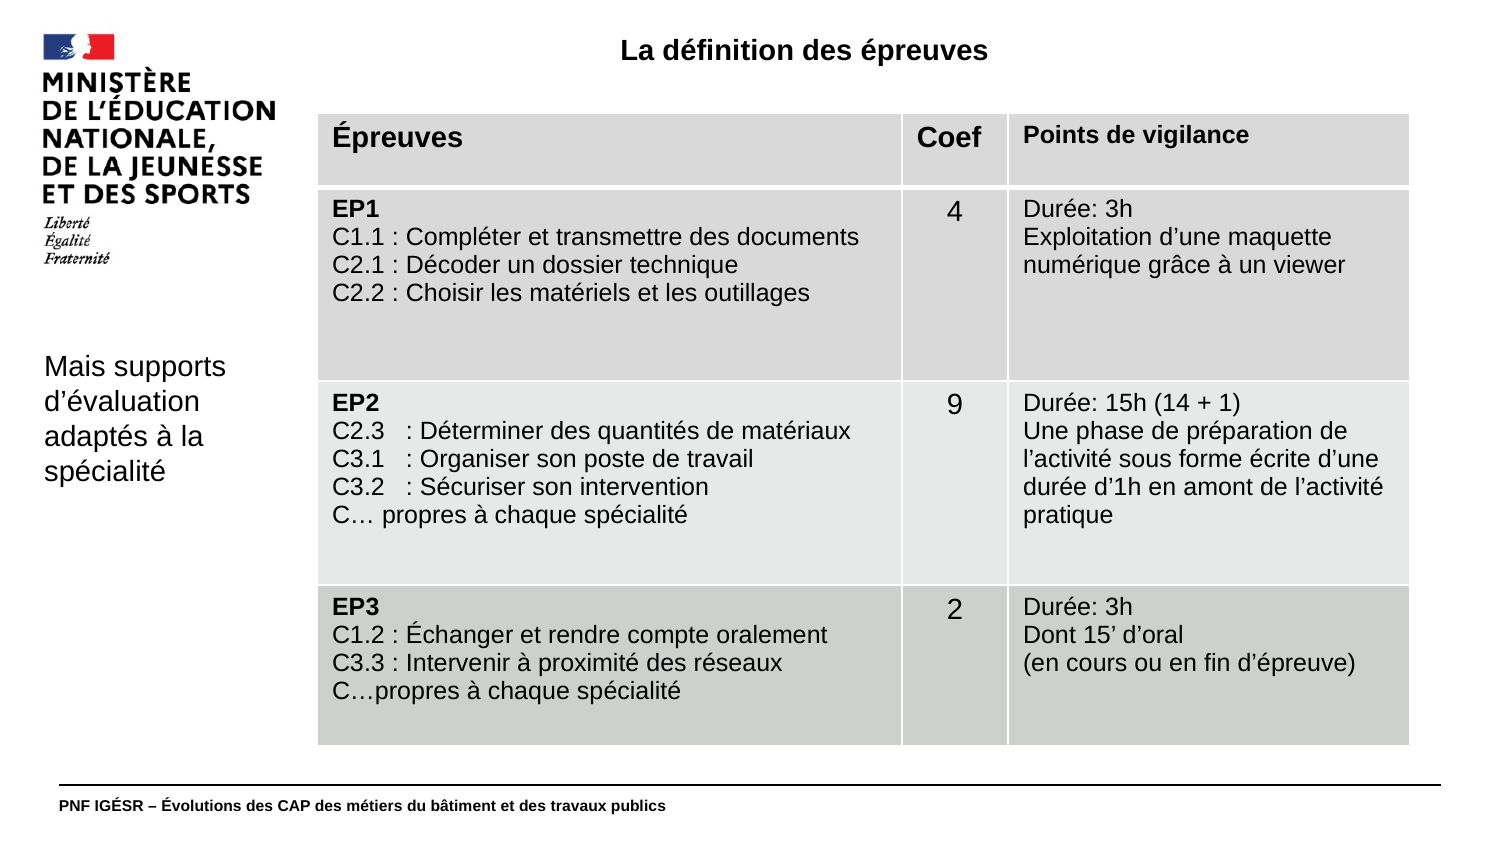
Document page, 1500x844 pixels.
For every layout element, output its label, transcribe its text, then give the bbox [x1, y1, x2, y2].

table_cell Durée: 3h Exploitation d’une maquette numérique grâce à un viewer [1009, 190, 1409, 380]
text_box La définition des épreuves [277, 30, 1341, 74]
table_cell EP1 C1.1 : Compléter et transmettre des documents C2.1 : Décoder un dossier technique C2.2 : Choisir les matériels et les outillages [318, 190, 901, 380]
table_cell 4 [903, 190, 1007, 380]
picture [17, 8, 298, 289]
table_header Épreuves [318, 114, 901, 185]
table_header Points de vigilance [1009, 114, 1409, 185]
table_cell Durée: 3h Dont 15’ d’oral (en cours ou en fin d’épreuve) [1009, 586, 1409, 745]
table_cell 2 [903, 586, 1007, 745]
table_cell EP2 C2.3 : Déterminer des quantités de matériaux C3.1 : Organiser son poste de travail C3.2 : Sécuriser son intervention C… propres à chaque spécialité [318, 382, 901, 584]
table_cell EP3 C1.2 : Échanger et rendre compte oralement C3.3 : Intervenir à proximité des réseaux C…propres à chaque spécialité [318, 586, 901, 745]
table_cell 9 [903, 382, 1007, 584]
footer PNF IGÉSR – Évolutions des CAP des métiers du bâtiment et des travaux publics [59, 784, 1459, 844]
table_cell Durée: 15h (14 + 1) Une phase de préparation de l’activité sous forme écrite d’une durée d’1h en amont de l’activité pratique [1009, 382, 1409, 584]
text_box Mais supports d’évaluation adaptés à la spécialité [29, 340, 320, 495]
table_header Coef [903, 114, 1007, 185]
